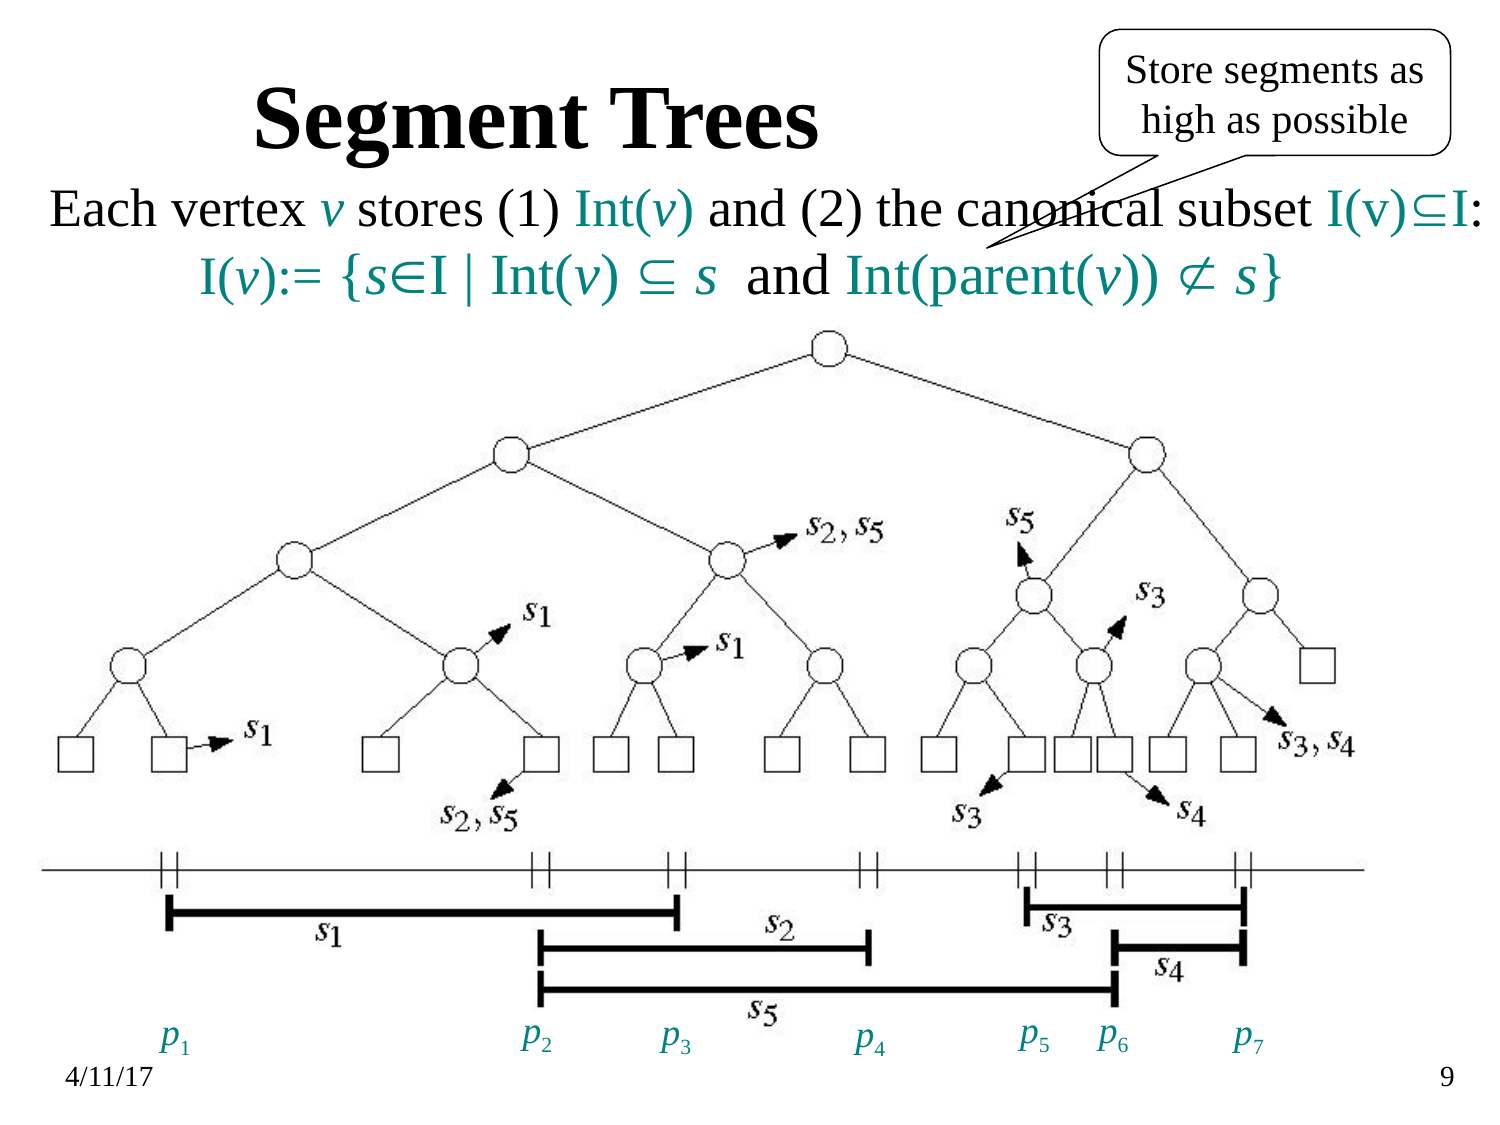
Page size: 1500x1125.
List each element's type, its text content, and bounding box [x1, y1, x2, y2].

picture [12, 288, 1420, 1063]
text_box Store segments as high as possible [986, 29, 1451, 249]
text_box Segment Trees [237, 24, 1475, 164]
text_box Each vertex v stores (1) Int(v) and (2) the canonical subset I(v)I: I(v):= {sI | Int(v)  s and Int(parent(v))  s} [34, 164, 1500, 315]
